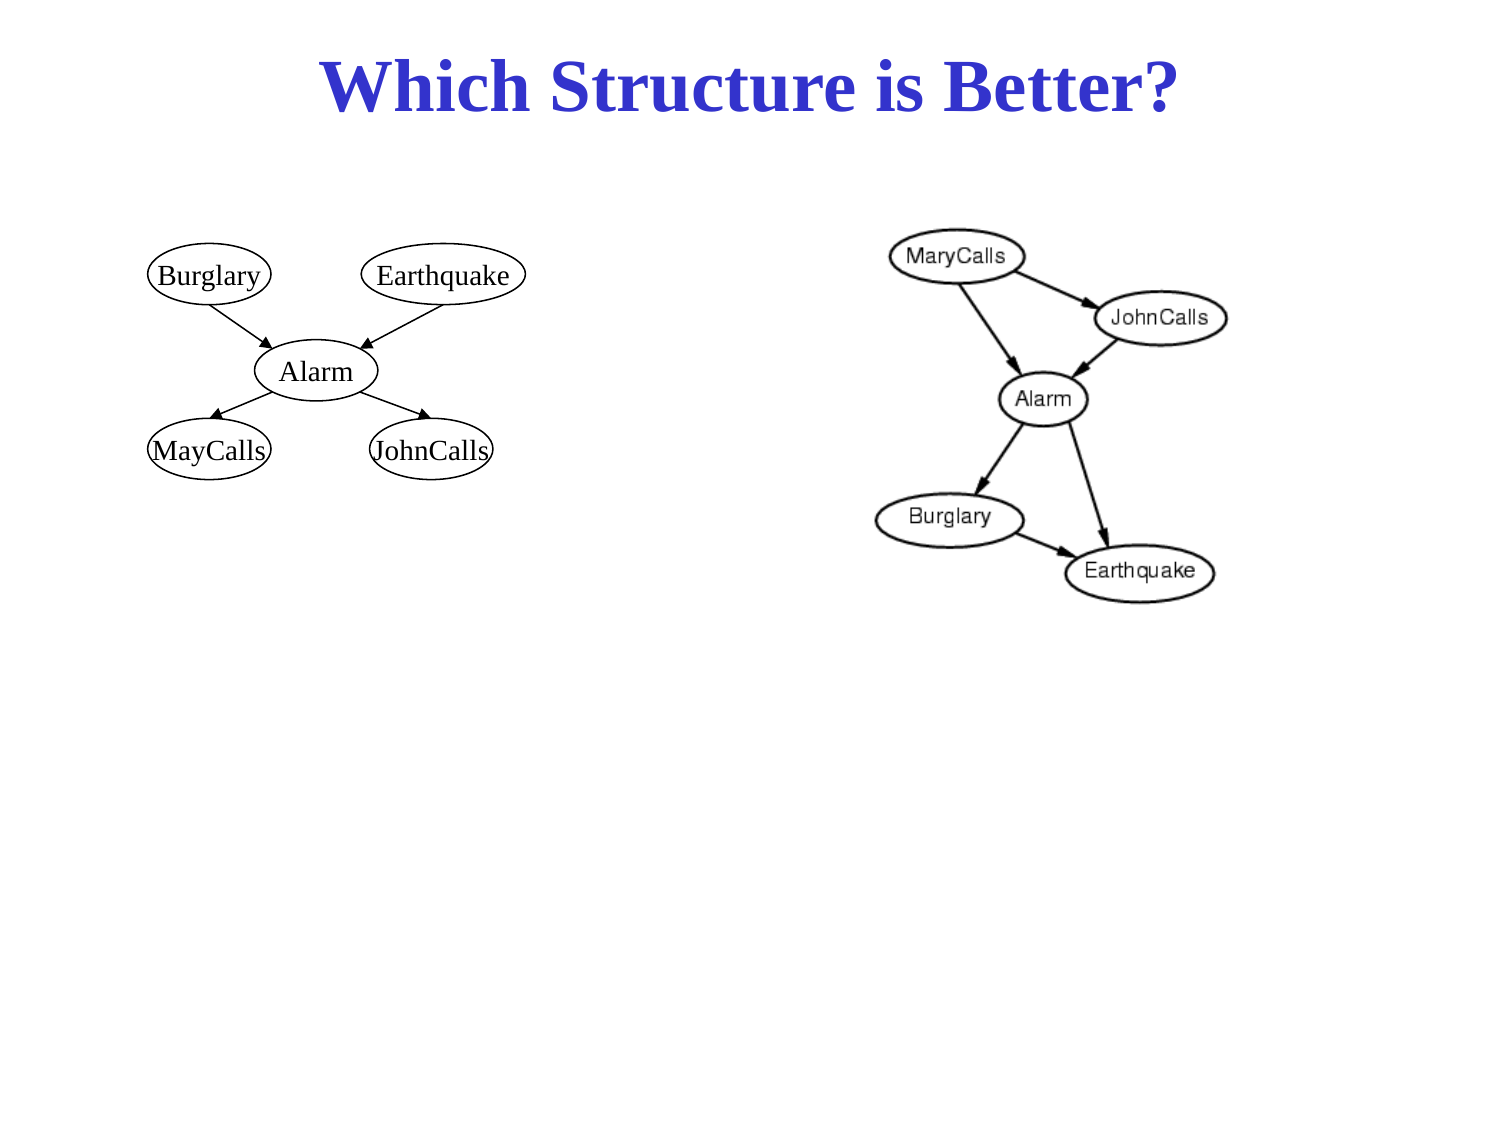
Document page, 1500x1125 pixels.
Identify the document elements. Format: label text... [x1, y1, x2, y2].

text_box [147, 243, 526, 480]
title Which Structure is Better? [49, 24, 1451, 138]
picture [832, 219, 1295, 622]
